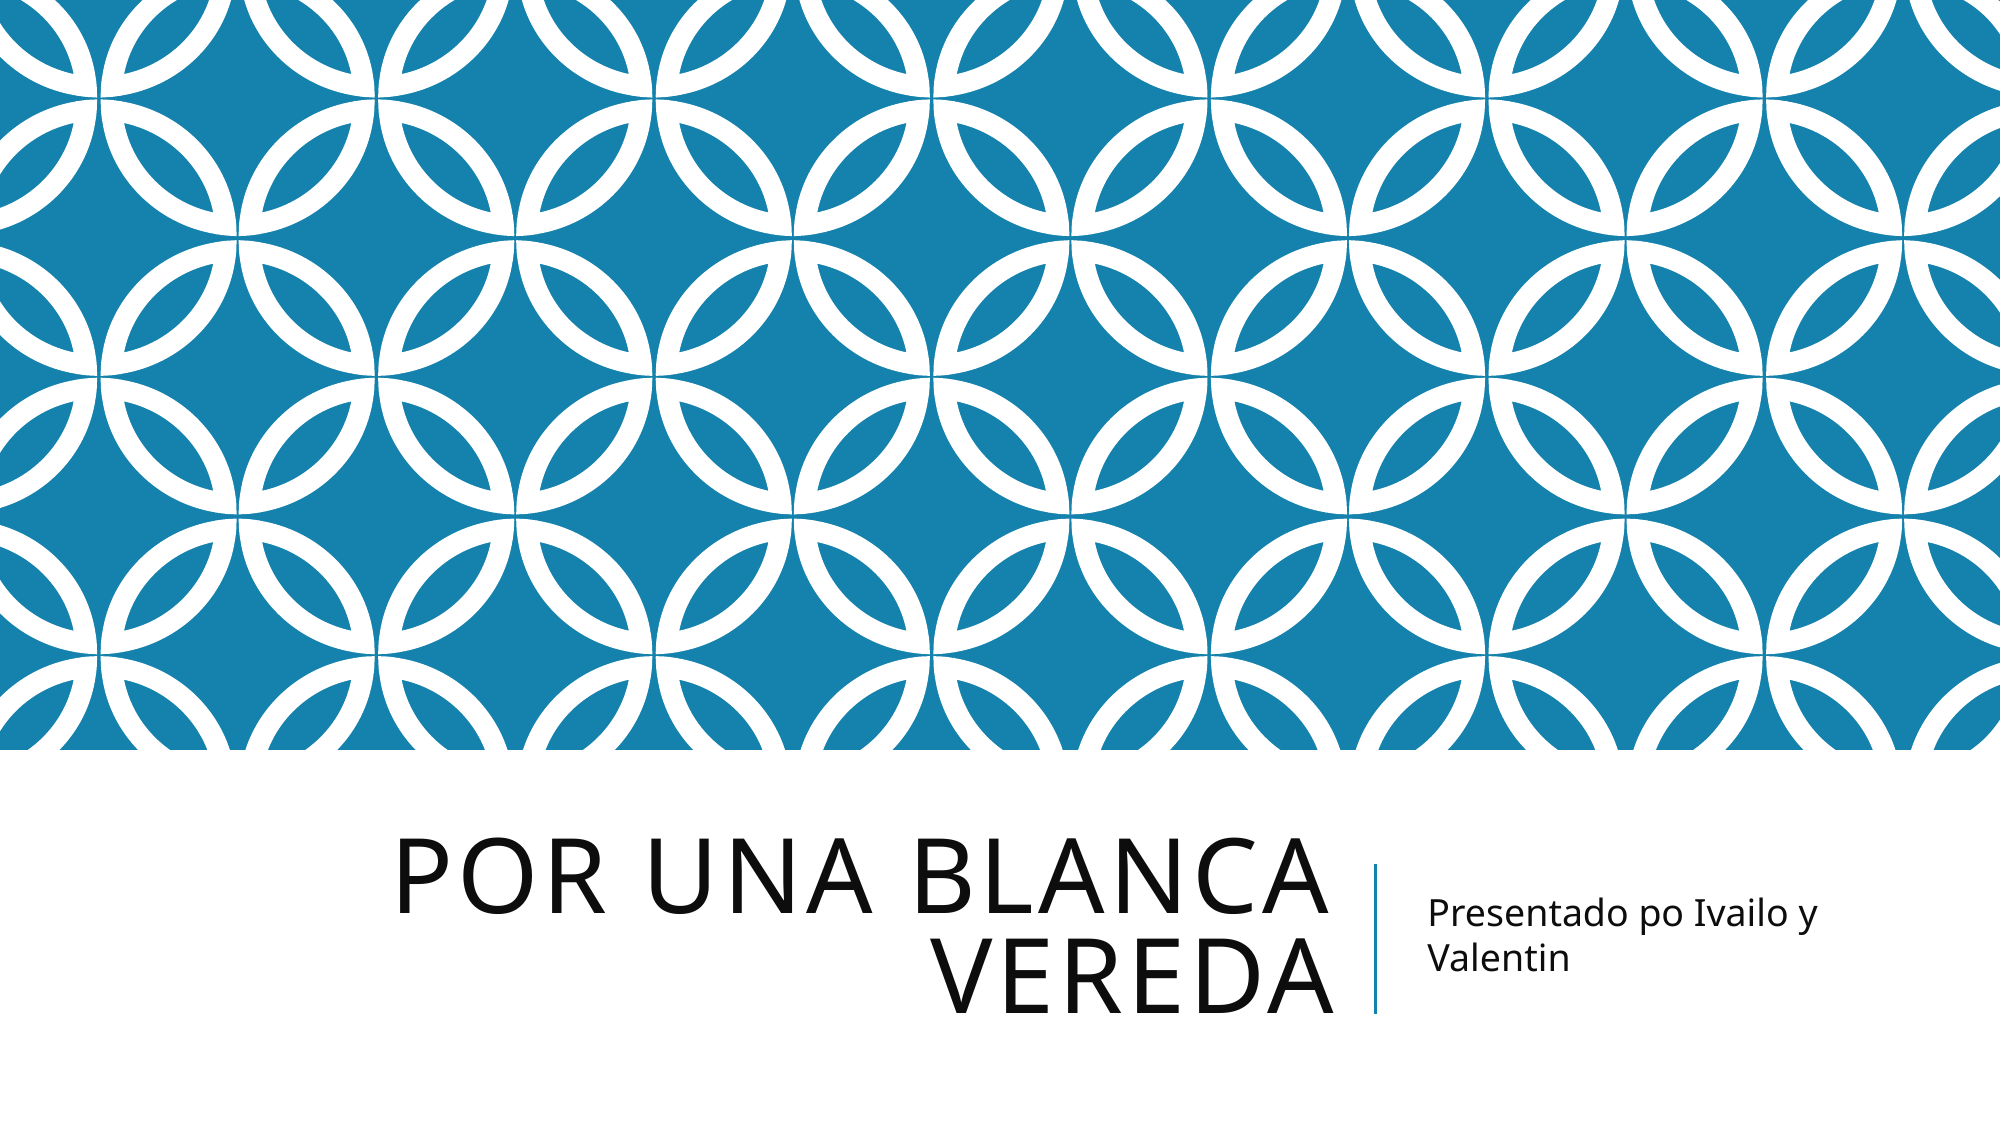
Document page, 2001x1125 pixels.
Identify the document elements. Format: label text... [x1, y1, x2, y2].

title por una blanca vereda [75, 813, 1350, 1054]
subtitle Presentado po Ivailo y Valentin [1412, 813, 1938, 1054]
